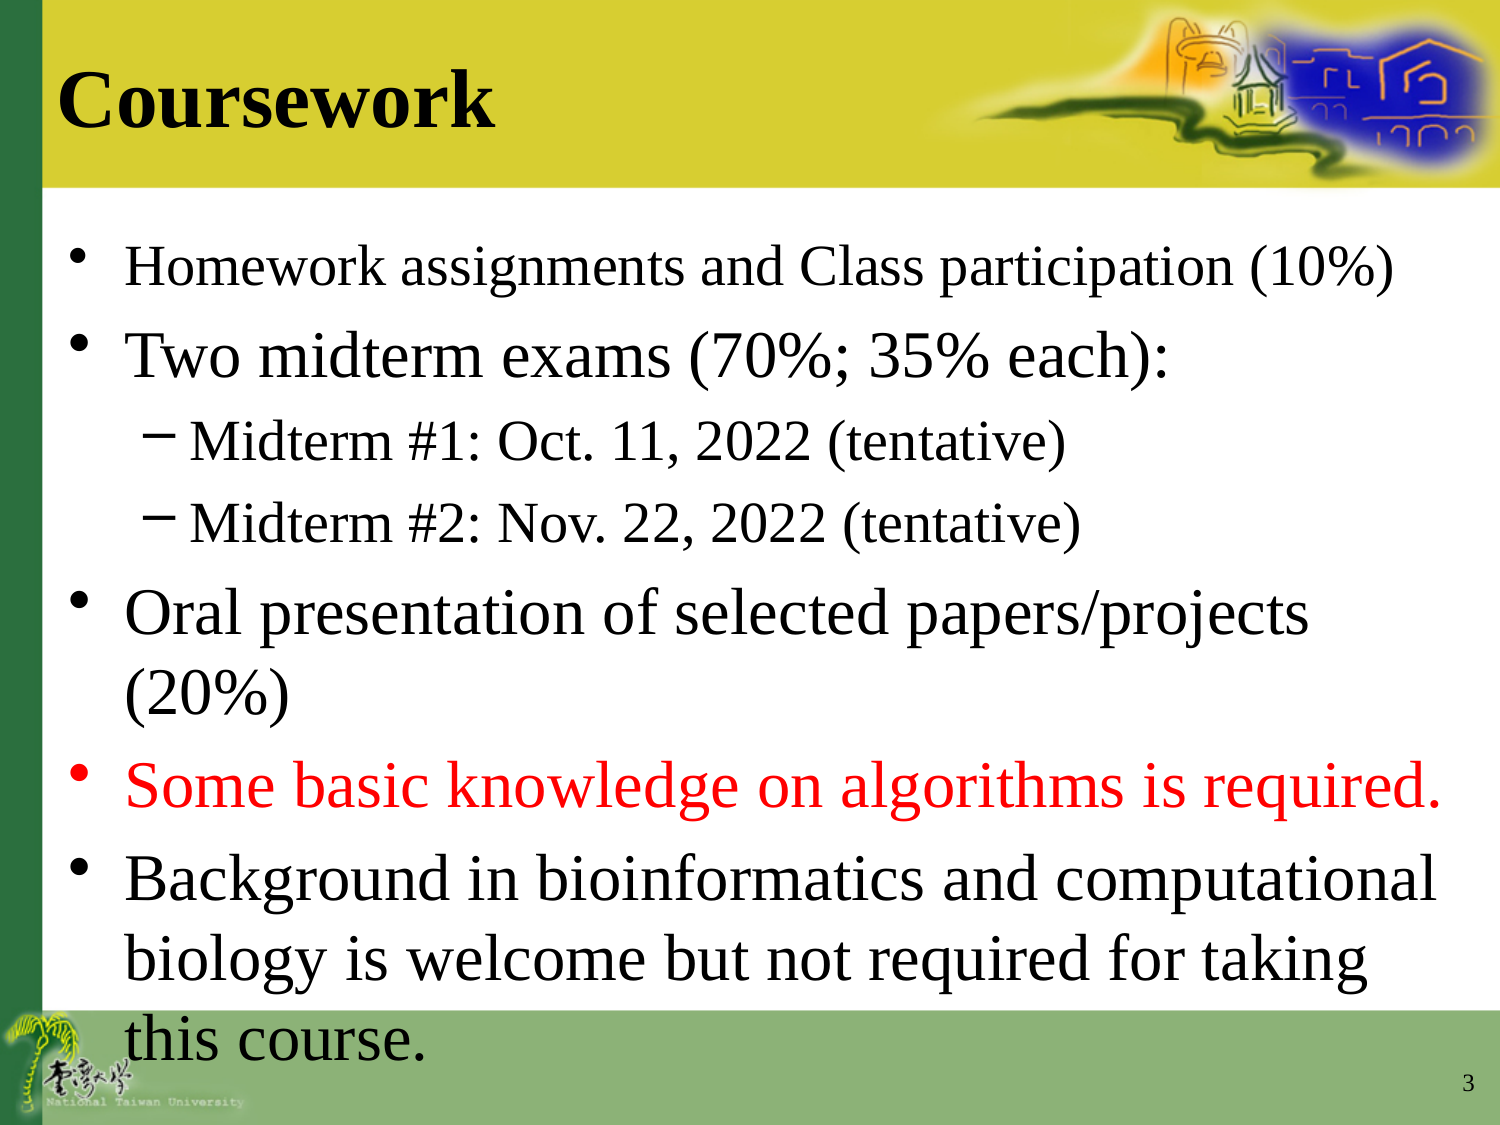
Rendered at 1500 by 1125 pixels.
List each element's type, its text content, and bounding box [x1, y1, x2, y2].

list Homework assignments and Class participation (10%) Two midterm exams (70%; 35% each): Midterm #1: Oct. 11, 2022 (tentative) Midterm #2: Nov. 22, 2022 (tentative) Oral presentation of selected papers/projects (20%) Some basic knowledge on algorithms is required. Background in bioinformatics and computational biology is welcome but not required for taking this course. [53, 220, 1490, 1005]
slide_number 3 [1139, 1058, 1490, 1103]
title Coursework [41, 0, 1258, 188]
picture [0, 0, 1500, 1125]
